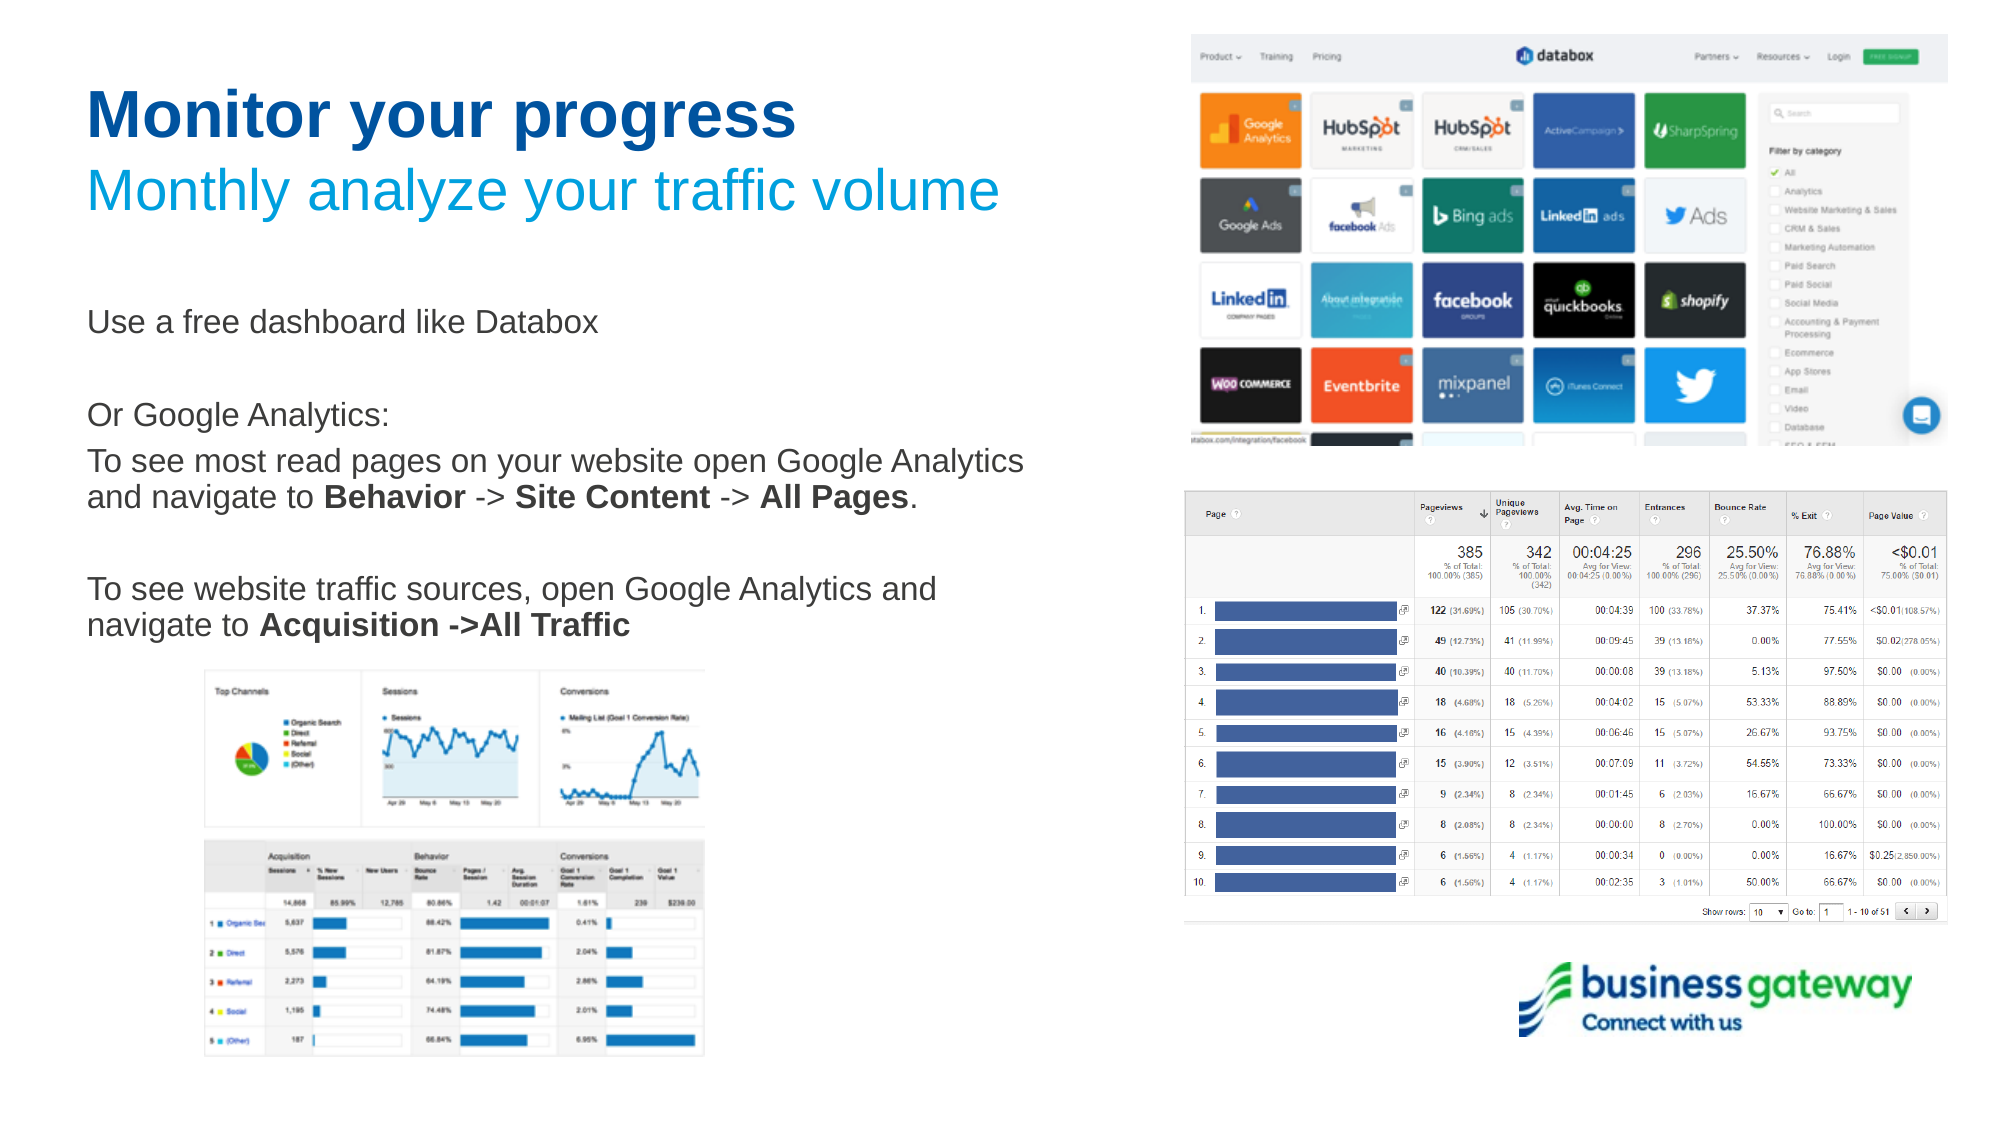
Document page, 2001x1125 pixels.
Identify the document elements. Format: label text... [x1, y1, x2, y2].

picture [204, 668, 705, 1057]
list Use a free dashboard like Databox Or Google Analytics: To see most read pages on your website open Google Analytics and navigate to Behavior -> Site Content -> All Pages. To see website traffic sources, open Google Analytics and navigate to Acquisition ->All Traffic [86, 304, 1071, 991]
list Monthly analyze your traffic volume [86, 159, 1191, 240]
picture [1191, 34, 1948, 447]
title Monitor your progress [86, 79, 1191, 159]
picture [1184, 490, 1948, 926]
picture [1519, 962, 1912, 1037]
